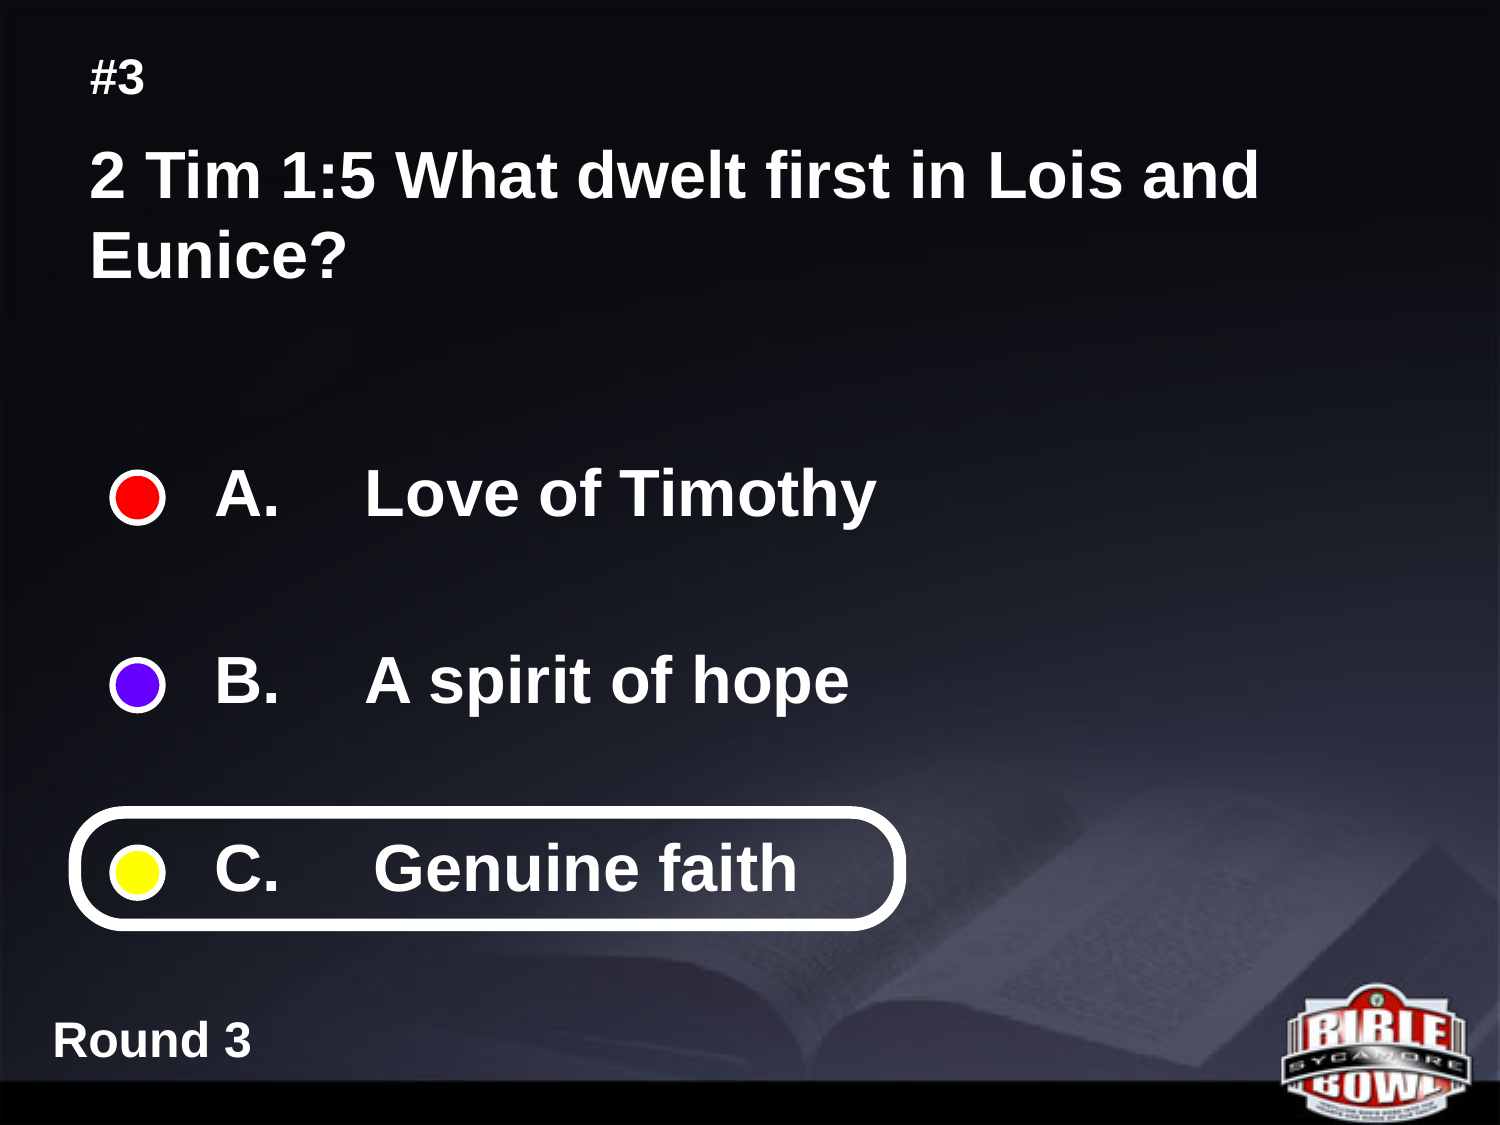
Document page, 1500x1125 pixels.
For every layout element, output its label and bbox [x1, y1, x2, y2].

text_box [112, 442, 1438, 538]
text_box [112, 817, 1438, 913]
text_box [112, 629, 1438, 726]
picture [0, 0, 1500, 1125]
